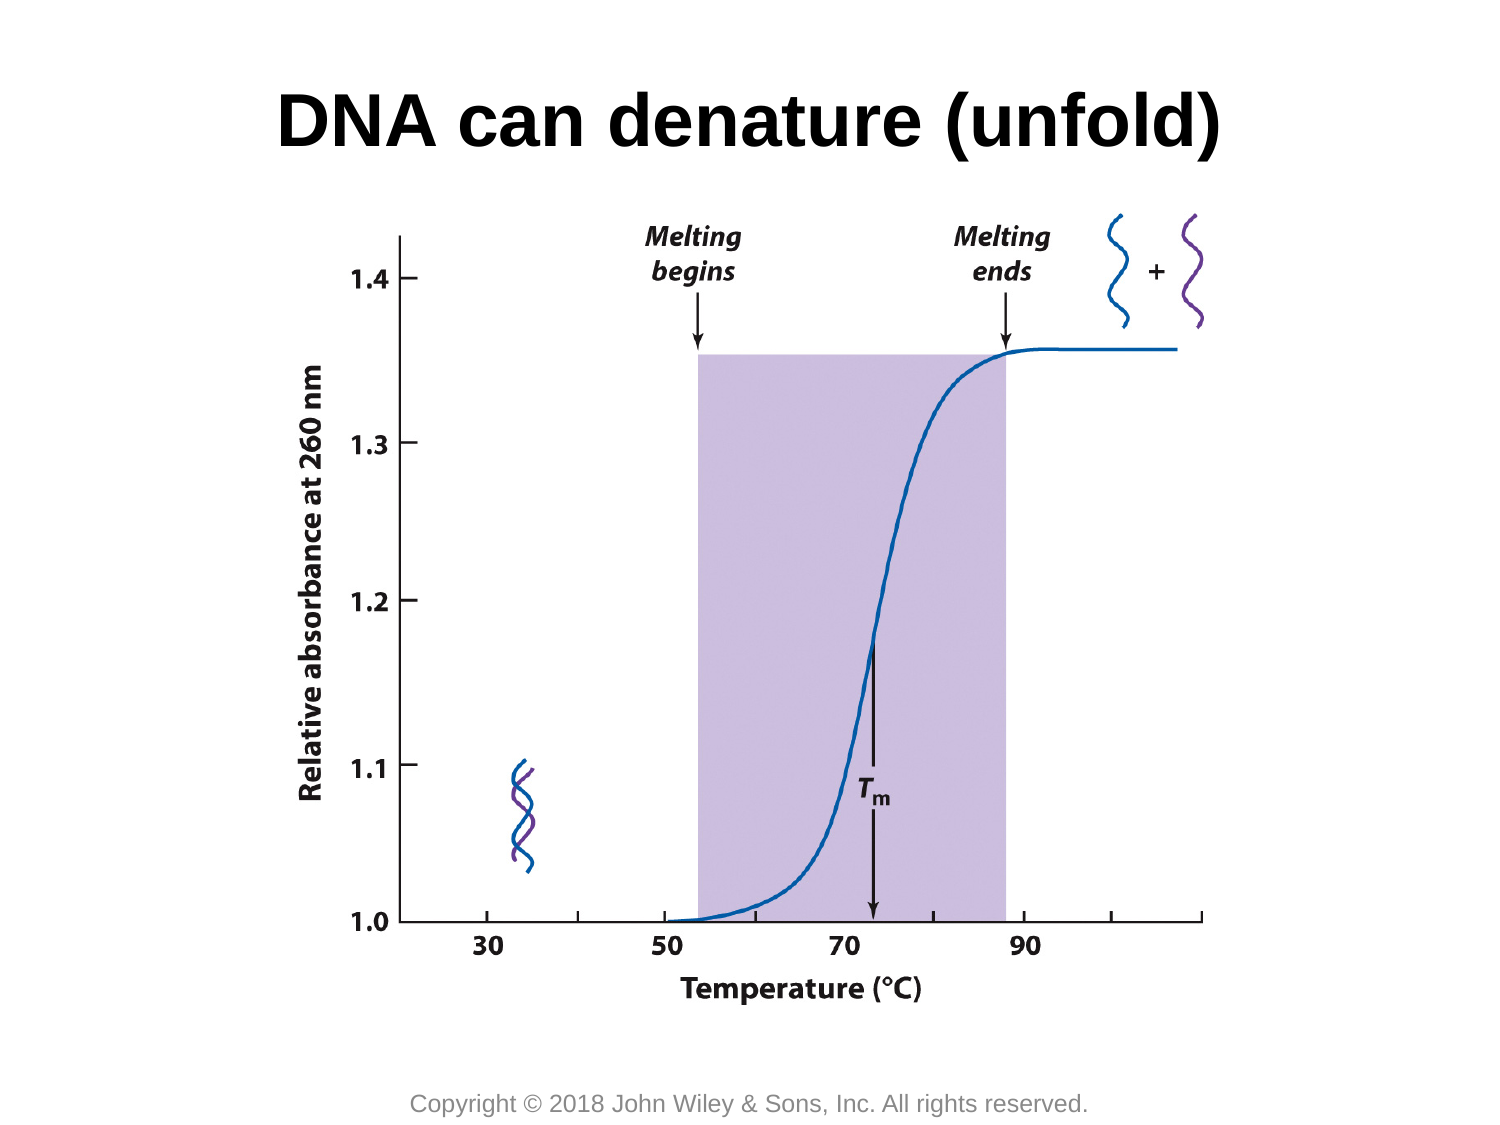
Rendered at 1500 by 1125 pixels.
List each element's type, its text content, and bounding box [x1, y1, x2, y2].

footer Copyright © 2018 John Wiley & Sons, Inc. All rights reserved. [307, 1065, 1193, 1125]
title DNA can denature (unfold) [75, 0, 1425, 233]
picture [288, 204, 1212, 1012]
